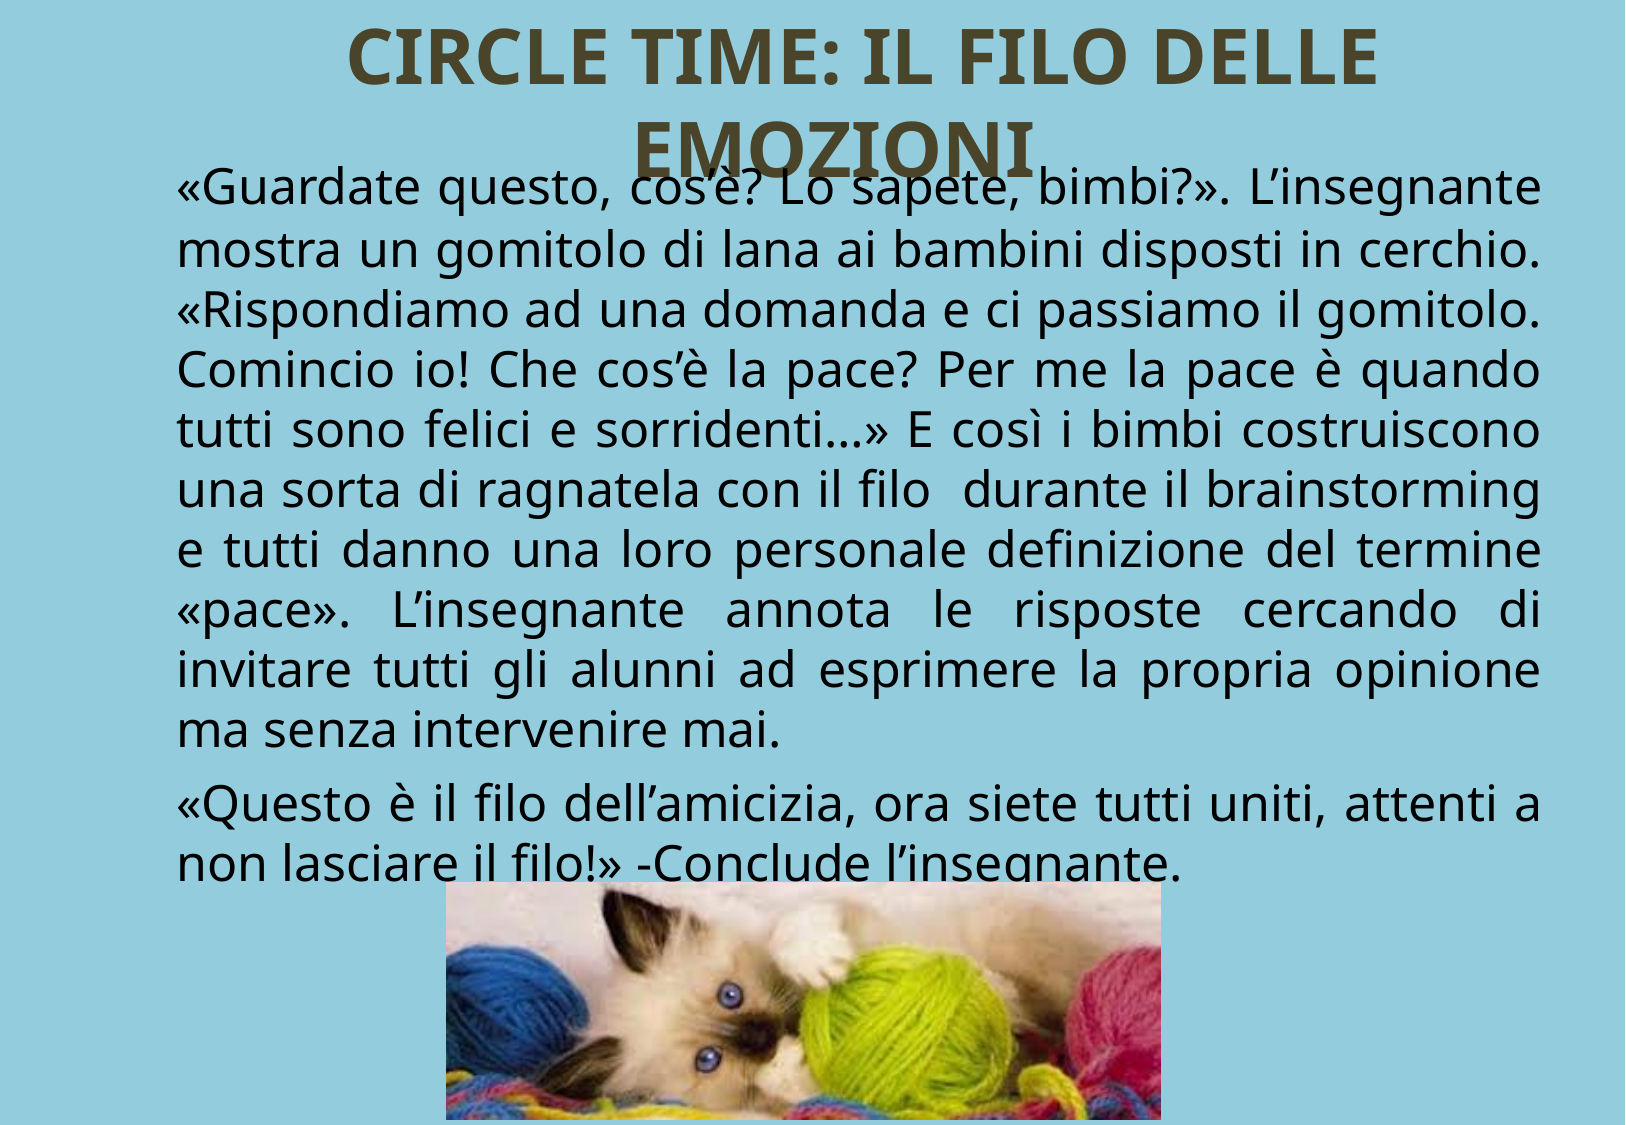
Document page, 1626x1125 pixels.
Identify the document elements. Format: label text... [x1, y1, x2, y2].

list «Guardate questo, cos’è? Lo sapete, bimbi?». L’insegnante mostra un gomitolo di lana ai bambini disposti in cerchio. «Rispondiamo ad una domanda e ci passiamo il gomitolo. Comincio io! Che cos’è la pace? Per me la pace è quando tutti sono felici e sorridenti…» E così i bimbi costruiscono una sorta di ragnatela con il filo durante il brainstorming e tutti danno una loro personale definizione del termine «pace». L’insegnante annota le risposte cercando di invitare tutti gli alunni ad esprimere la propria opinione ma senza intervenire mai. «Questo è il filo dell’amicizia, ora siete tutti uniti, attenti a non lasciare il filo!» -Conclude l’insegnante. [108, 137, 1558, 1000]
title CIRCLE TIME: IL FILO DELLE EMOZIONI [108, 0, 1558, 137]
picture [446, 882, 1162, 1121]
